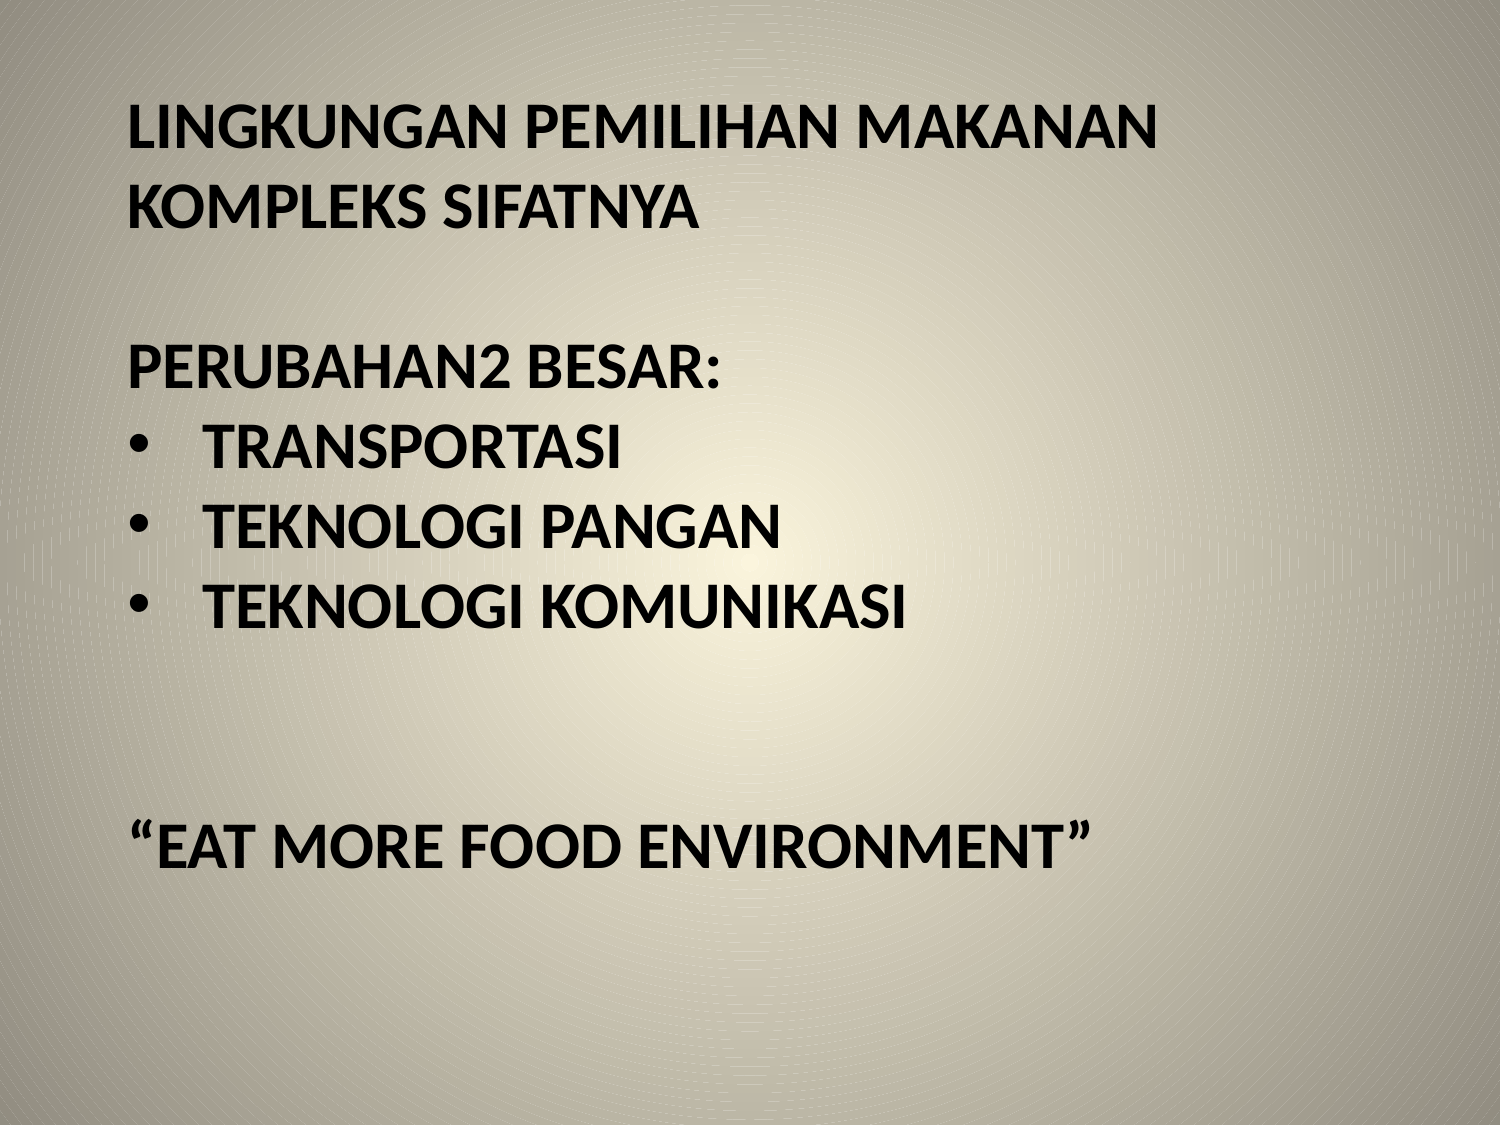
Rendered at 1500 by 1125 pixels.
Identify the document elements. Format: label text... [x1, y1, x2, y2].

text_box Lingkungan pemilihan makanan kompleks sifatnya PERUBAHAN2 BESAR: TRANSPORTASI TEKNOLOGI PANGAN TEKNOLOGI KOMUNIKASI “EAT MORE FOOD ENVIRONMENT” [112, 74, 1438, 935]
